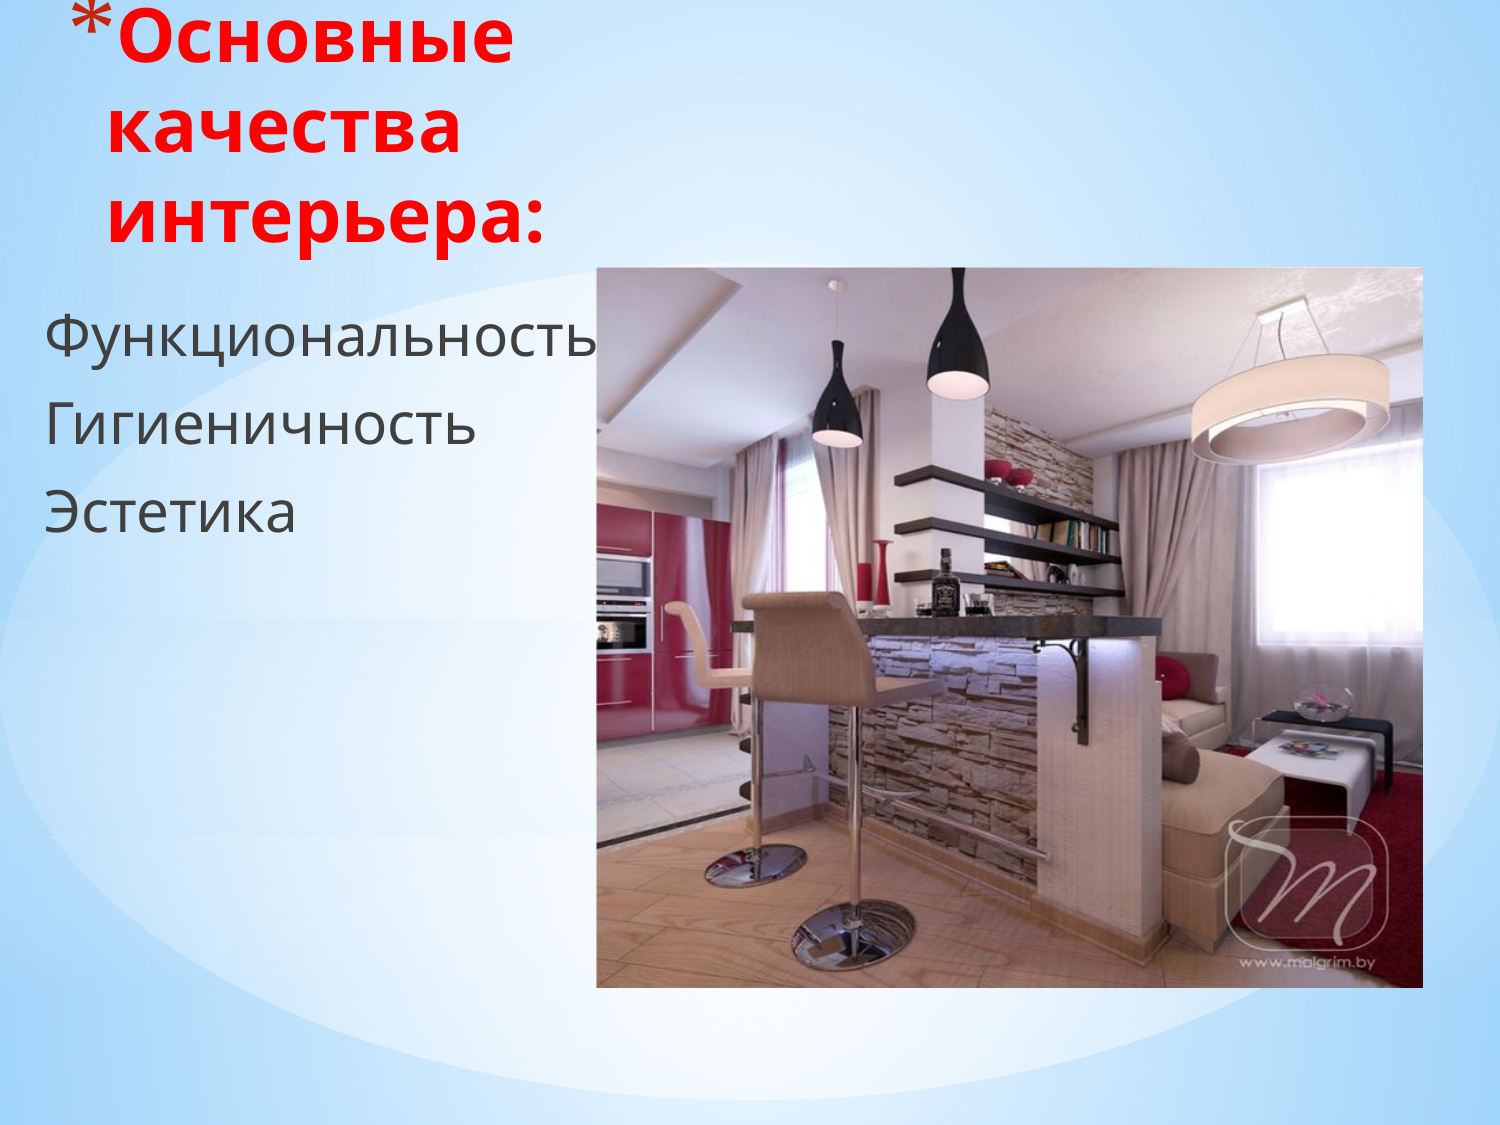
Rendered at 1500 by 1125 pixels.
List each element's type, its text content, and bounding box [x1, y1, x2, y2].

list Функциональность Гигиеничность Эстетика [29, 290, 590, 925]
picture [596, 266, 1423, 988]
title Основные качества интерьера: [53, 113, 650, 266]
